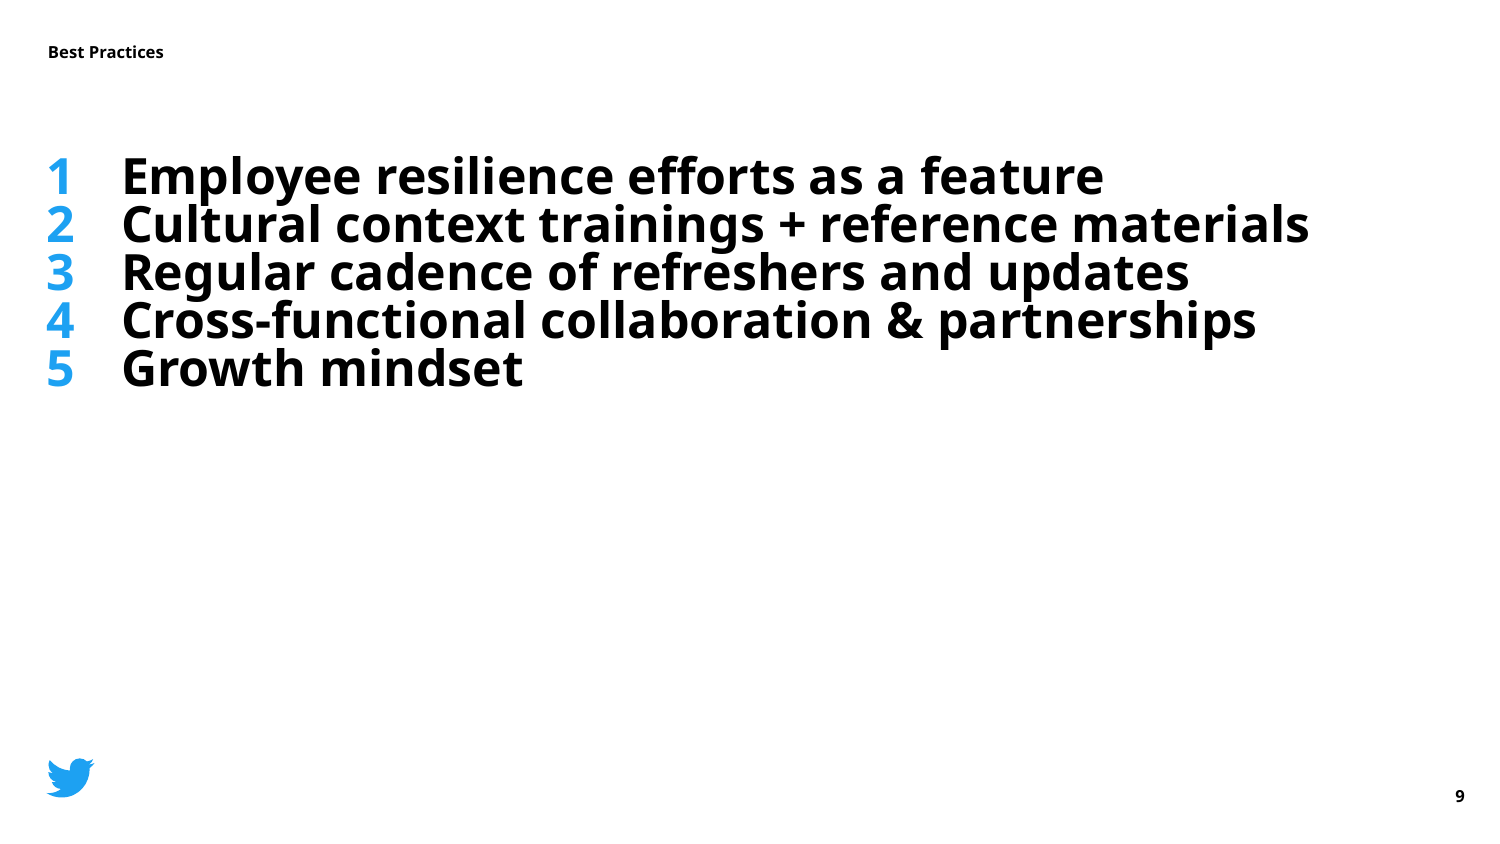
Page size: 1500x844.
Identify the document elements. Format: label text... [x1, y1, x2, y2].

slide_number ‹#› [1389, 764, 1480, 830]
text_box Employee resilience efforts as a feature Cultural context trainings + reference materials Regular cadence of refreshers and updates Cross-functional collaboration & partnerships Growth mindset [117, 153, 1358, 717]
text_box Best Practices [44, 39, 210, 65]
text_box 1 2 3 4 5 [43, 153, 113, 717]
